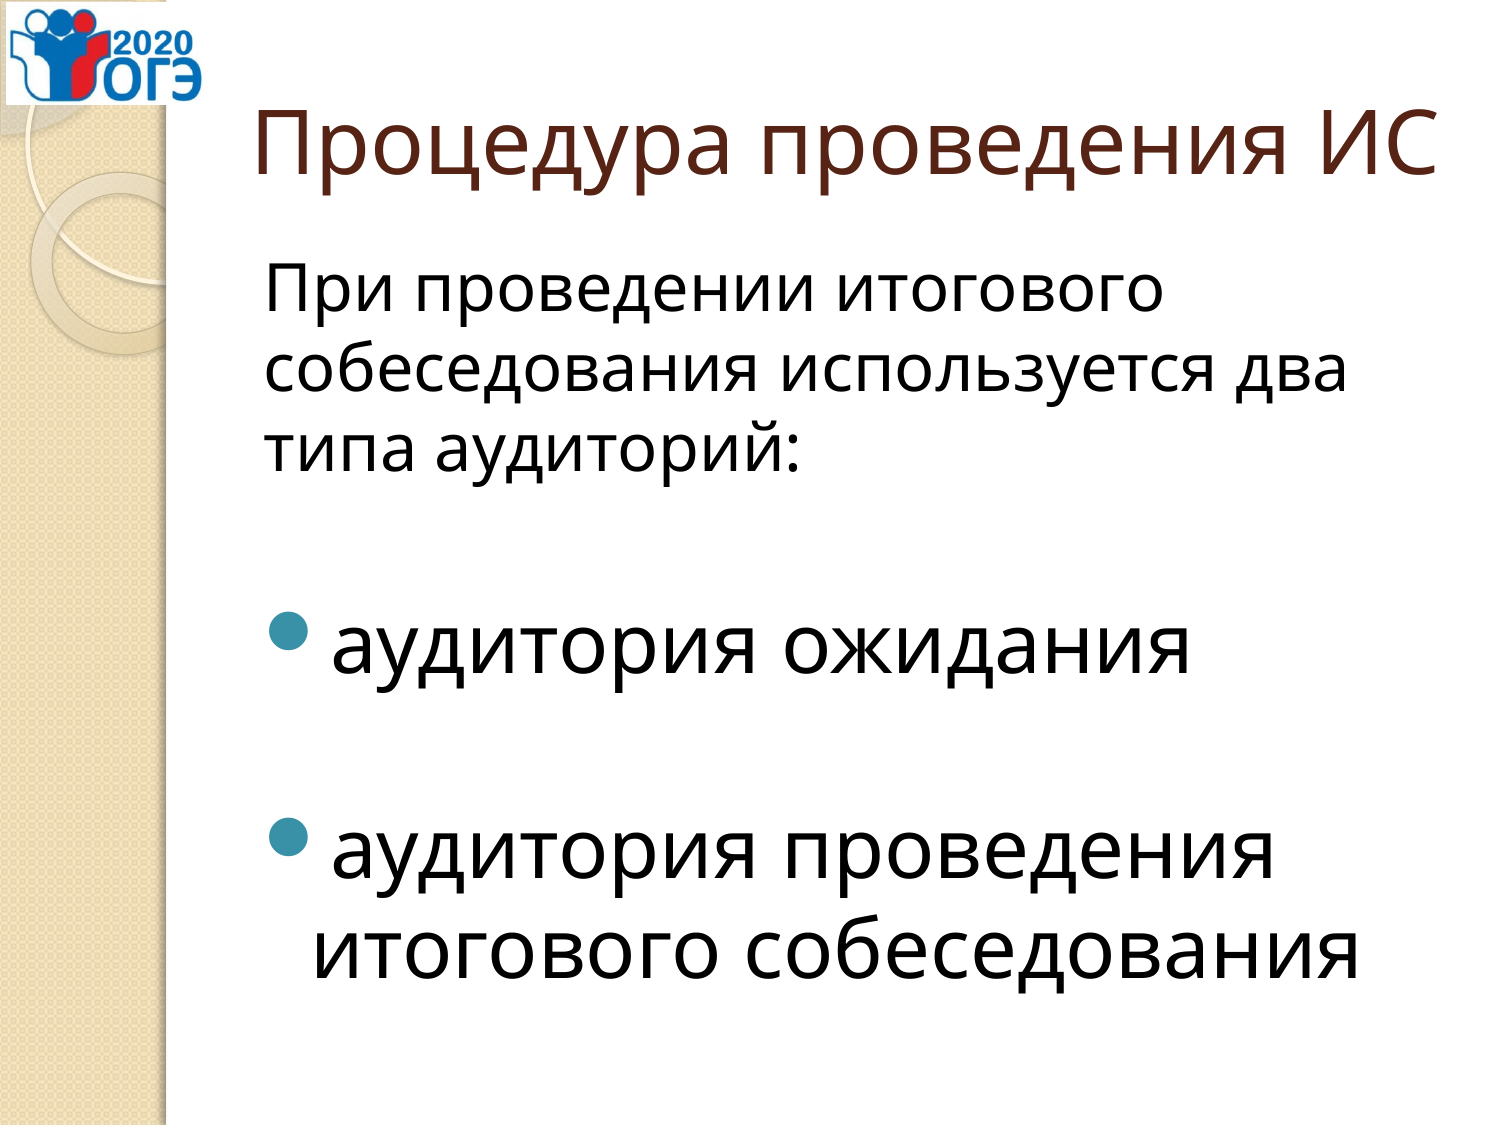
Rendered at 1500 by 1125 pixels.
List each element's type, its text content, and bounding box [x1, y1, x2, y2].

title Процедура проведения ИС [235, 45, 1466, 233]
picture [6, 2, 206, 105]
list При проведении итогового собеседования используется два типа аудиторий: аудитория ожидания аудитория проведения итогового собеседования [235, 237, 1466, 1025]
